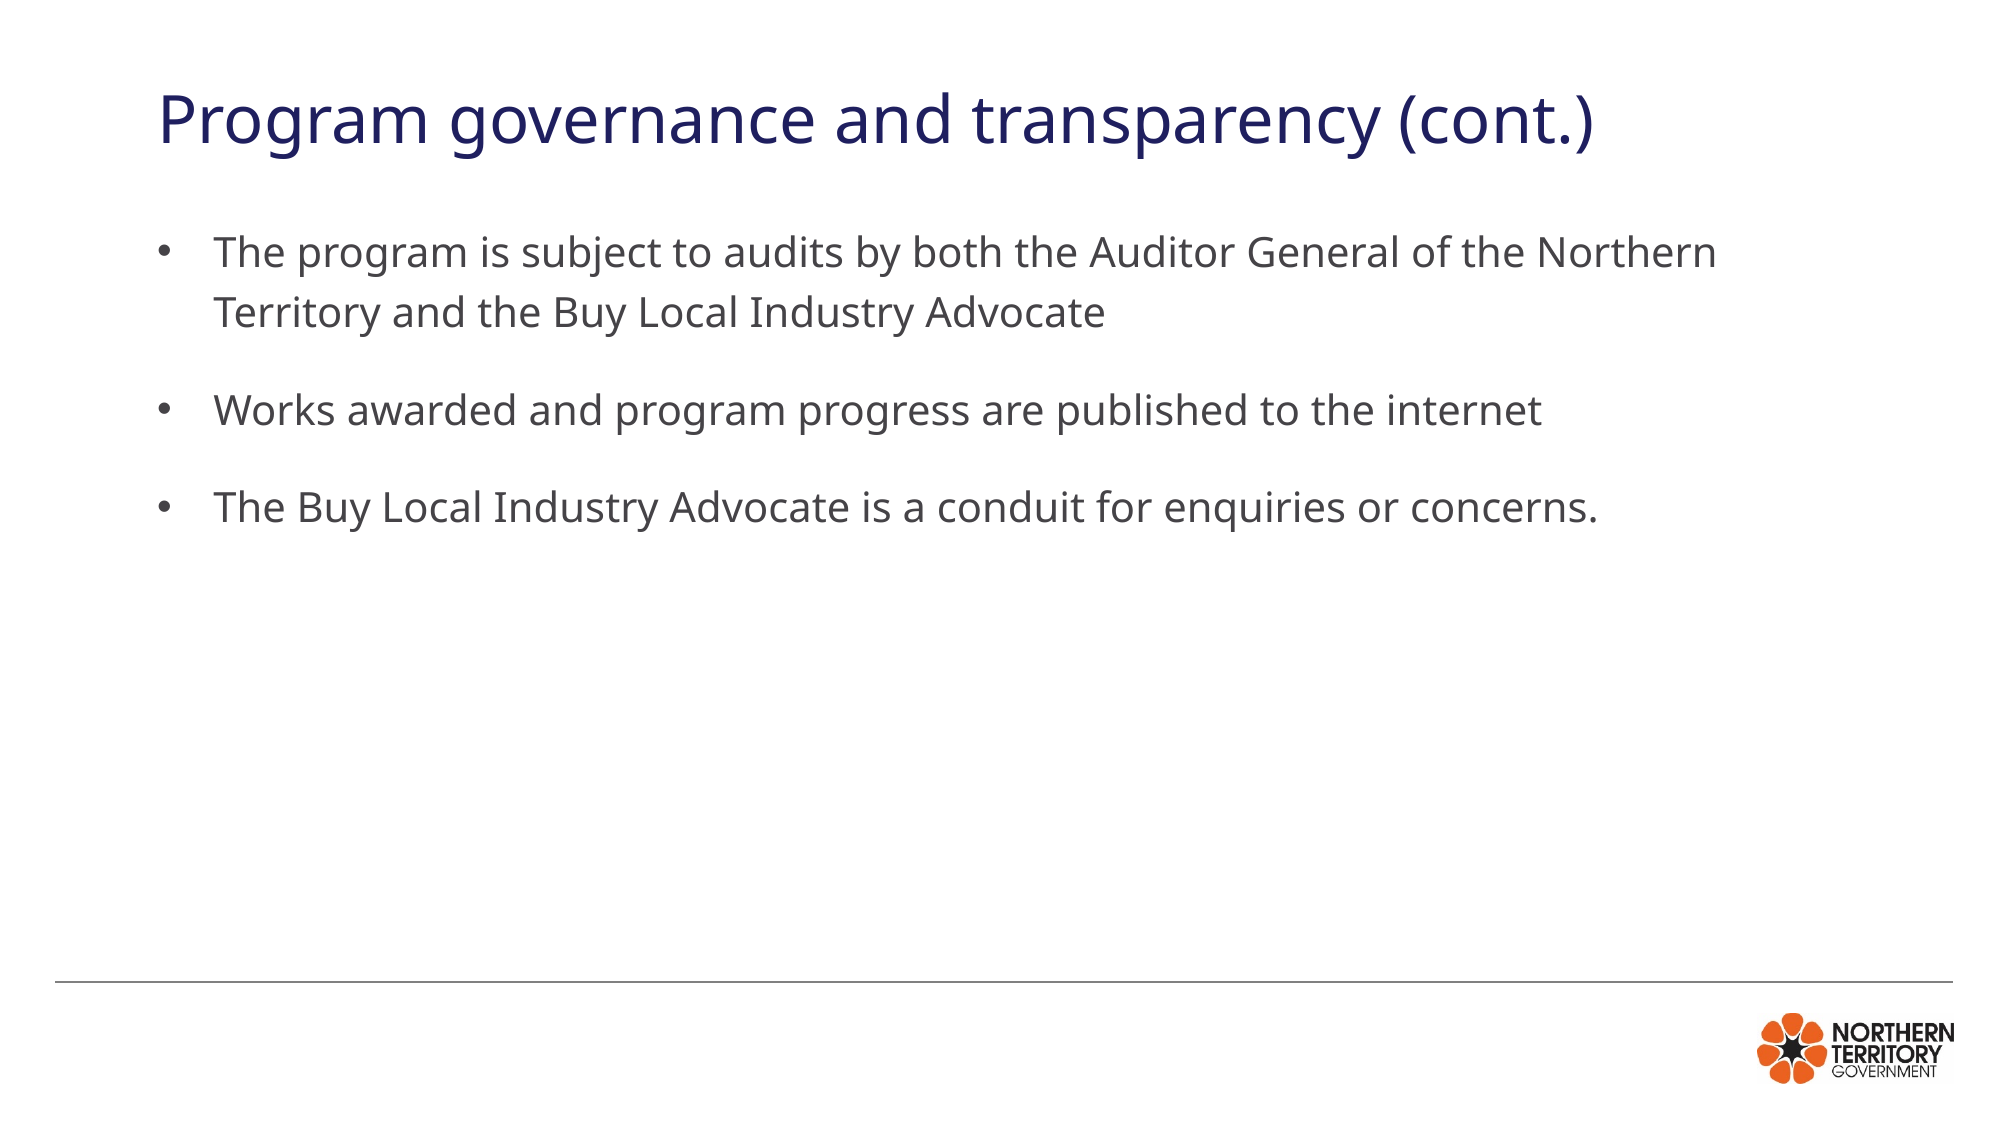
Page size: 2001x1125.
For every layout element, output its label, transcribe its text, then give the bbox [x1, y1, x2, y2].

list The program is subject to audits by both the Auditor General of the Northern Territory and the Buy Local Industry Advocate Works awarded and program progress are published to the internet The Buy Local Industry Advocate is a conduit for enquiries or concerns. [142, 215, 1867, 939]
title Program governance and transparency (cont.) [142, 58, 1867, 177]
picture [1757, 1013, 1954, 1084]
